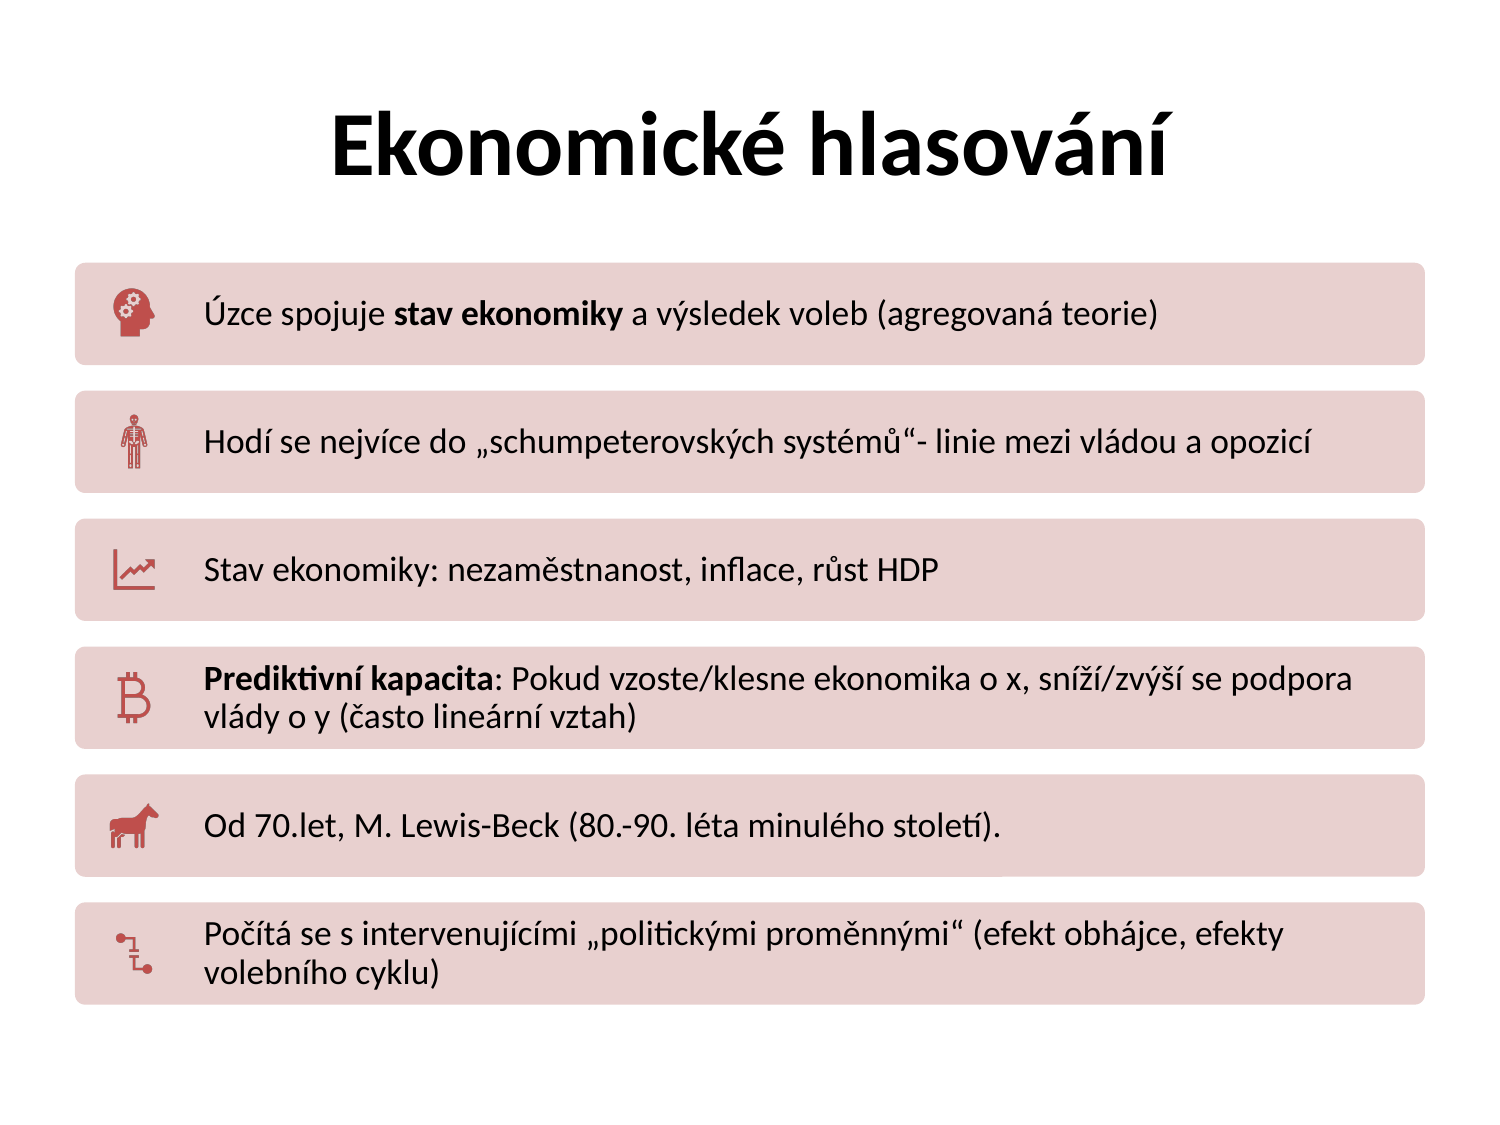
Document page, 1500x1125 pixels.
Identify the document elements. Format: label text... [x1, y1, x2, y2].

title Ekonomické hlasování [75, 45, 1425, 233]
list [74, 262, 1426, 1006]
